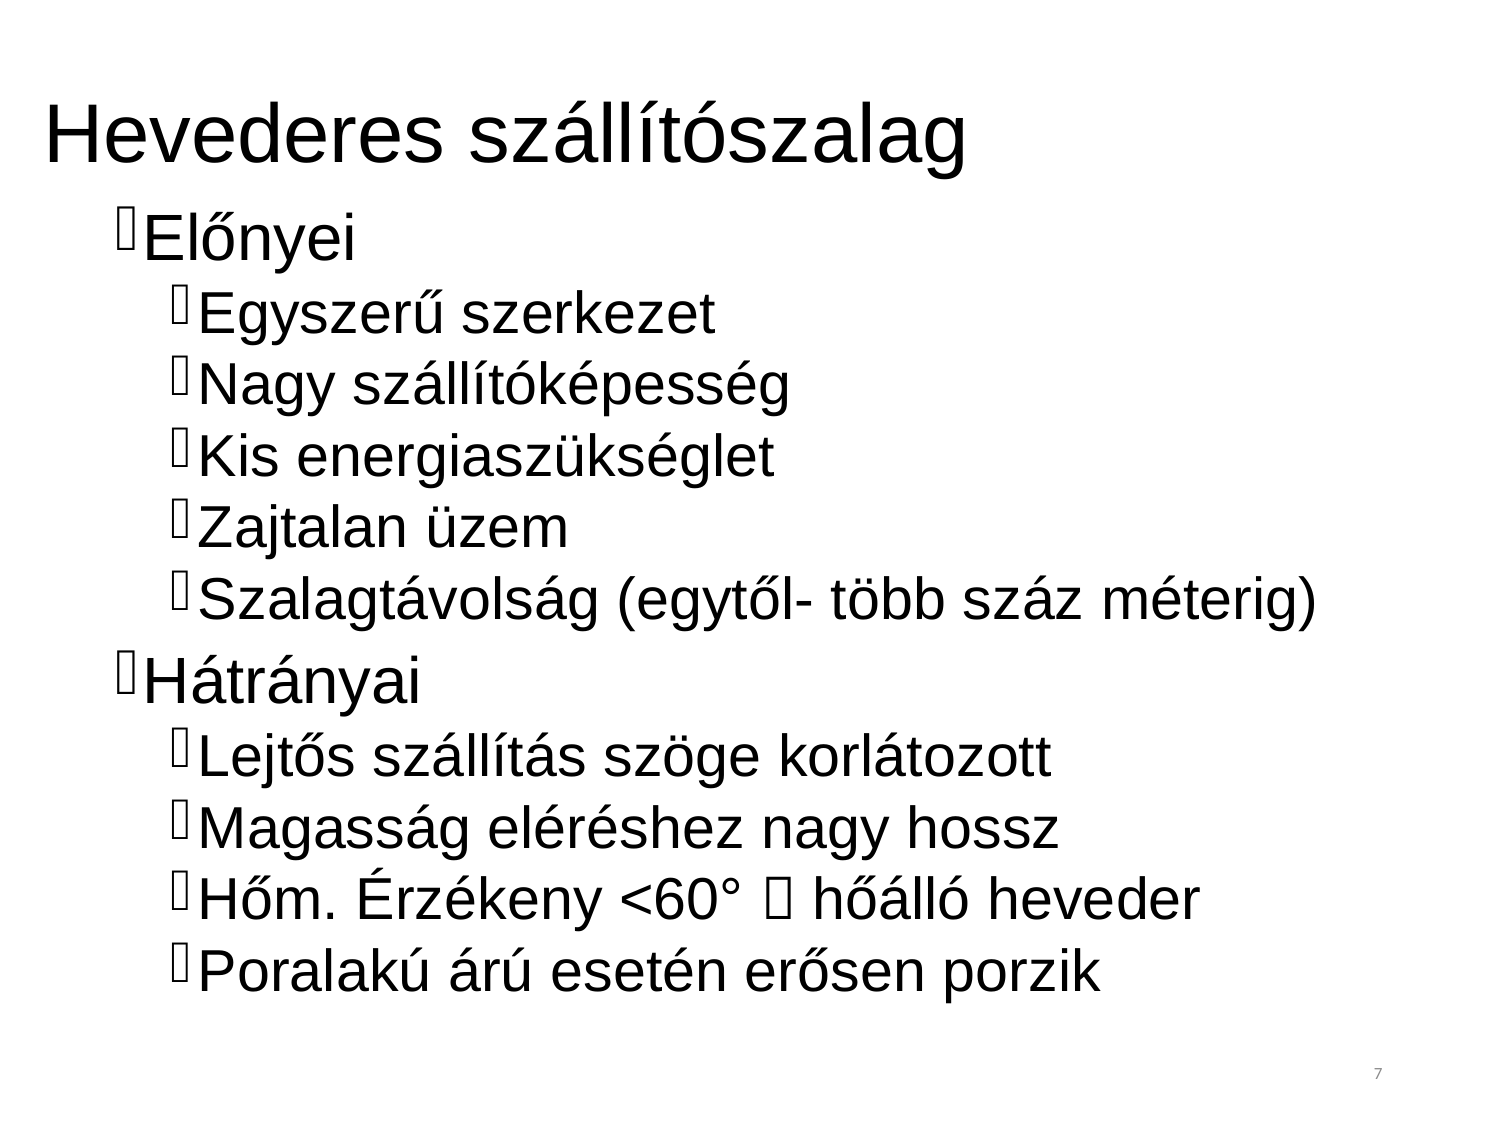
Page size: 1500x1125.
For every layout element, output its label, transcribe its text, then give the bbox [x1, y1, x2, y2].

title Hevederes szállítószalag [17, 41, 1436, 230]
slide_number 7 [1060, 1042, 1398, 1103]
list Előnyei Egyszerű szerkezet Nagy szállítóképesség Kis energiaszükséglet Zajtalan üzem Szalagtávolság (egytől- több száz méterig) Hátrányai Lejtős szállítás szöge korlátozott Magasság eléréshez nagy hossz Hőm. Érzékeny <60°  hőálló heveder Poralakú árú esetén erősen porzik [100, 196, 1398, 1014]
